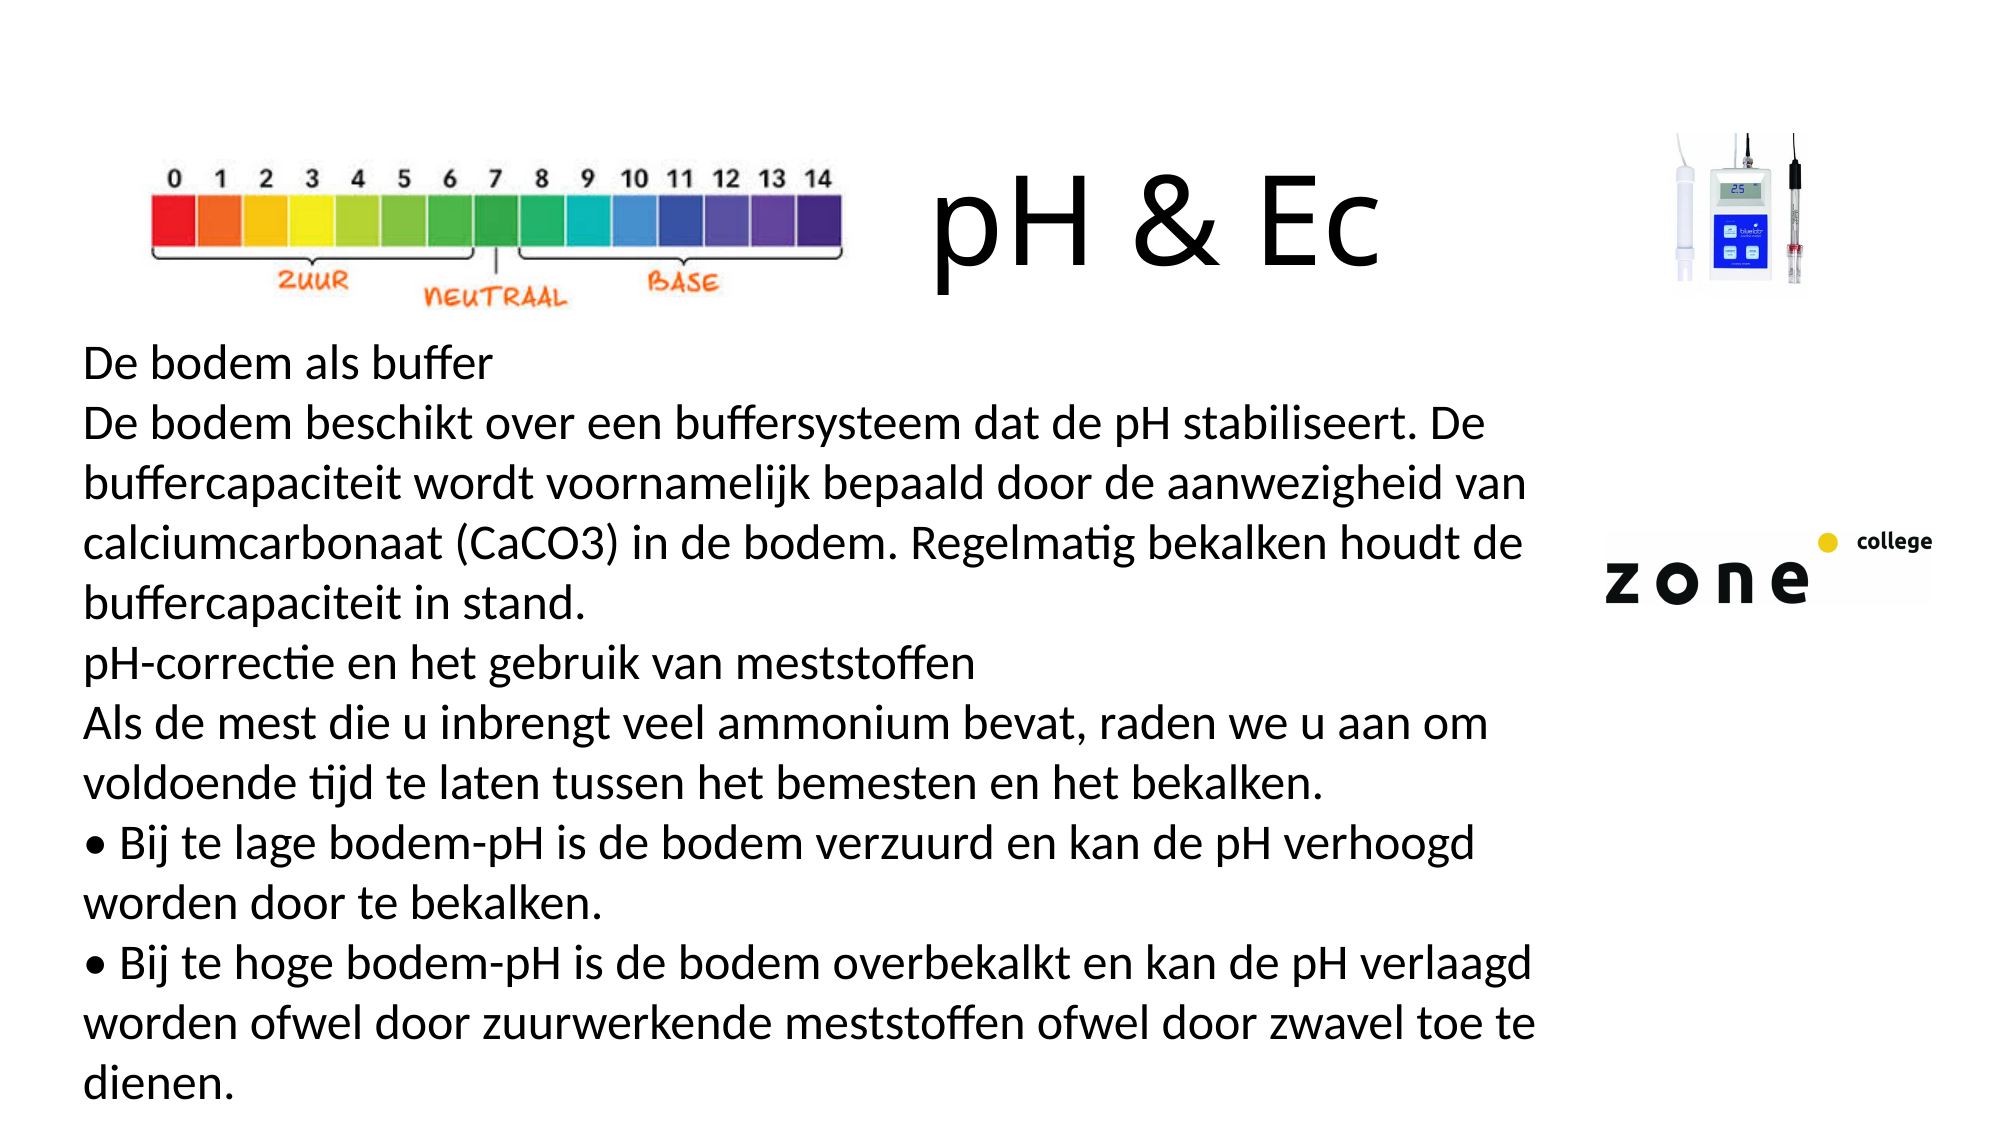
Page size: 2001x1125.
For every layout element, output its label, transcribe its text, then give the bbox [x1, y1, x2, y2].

text_box De bodem als buffer De bodem beschikt over een buffersysteem dat de pH stabiliseert. De buffercapaciteit wordt voornamelijk bepaald door de aanwezigheid van calciumcarbonaat (CaCO3) in de bodem. Regelmatig bekalken houdt de buffercapaciteit in stand. pH-correctie en het gebruik van meststoffen Als de mest die u inbrengt veel ammonium bevat, raden we u aan om voldoende tijd te laten tussen het bemesten en het bekalken. • Bij te lage bodem-pH is de bodem verzuurd en kan de pH verhoogd worden door te bekalken. • Bij te hoge bodem-pH is de bodem overbekalkt en kan de pH verlaagd worden ofwel door zuurwerkende meststoffen ofwel door zwavel toe te dienen. [68, 322, 1652, 1117]
picture [1606, 531, 1932, 605]
picture [136, 147, 860, 318]
text_box pH & Ec [912, 133, 1399, 298]
picture [1654, 133, 1821, 299]
